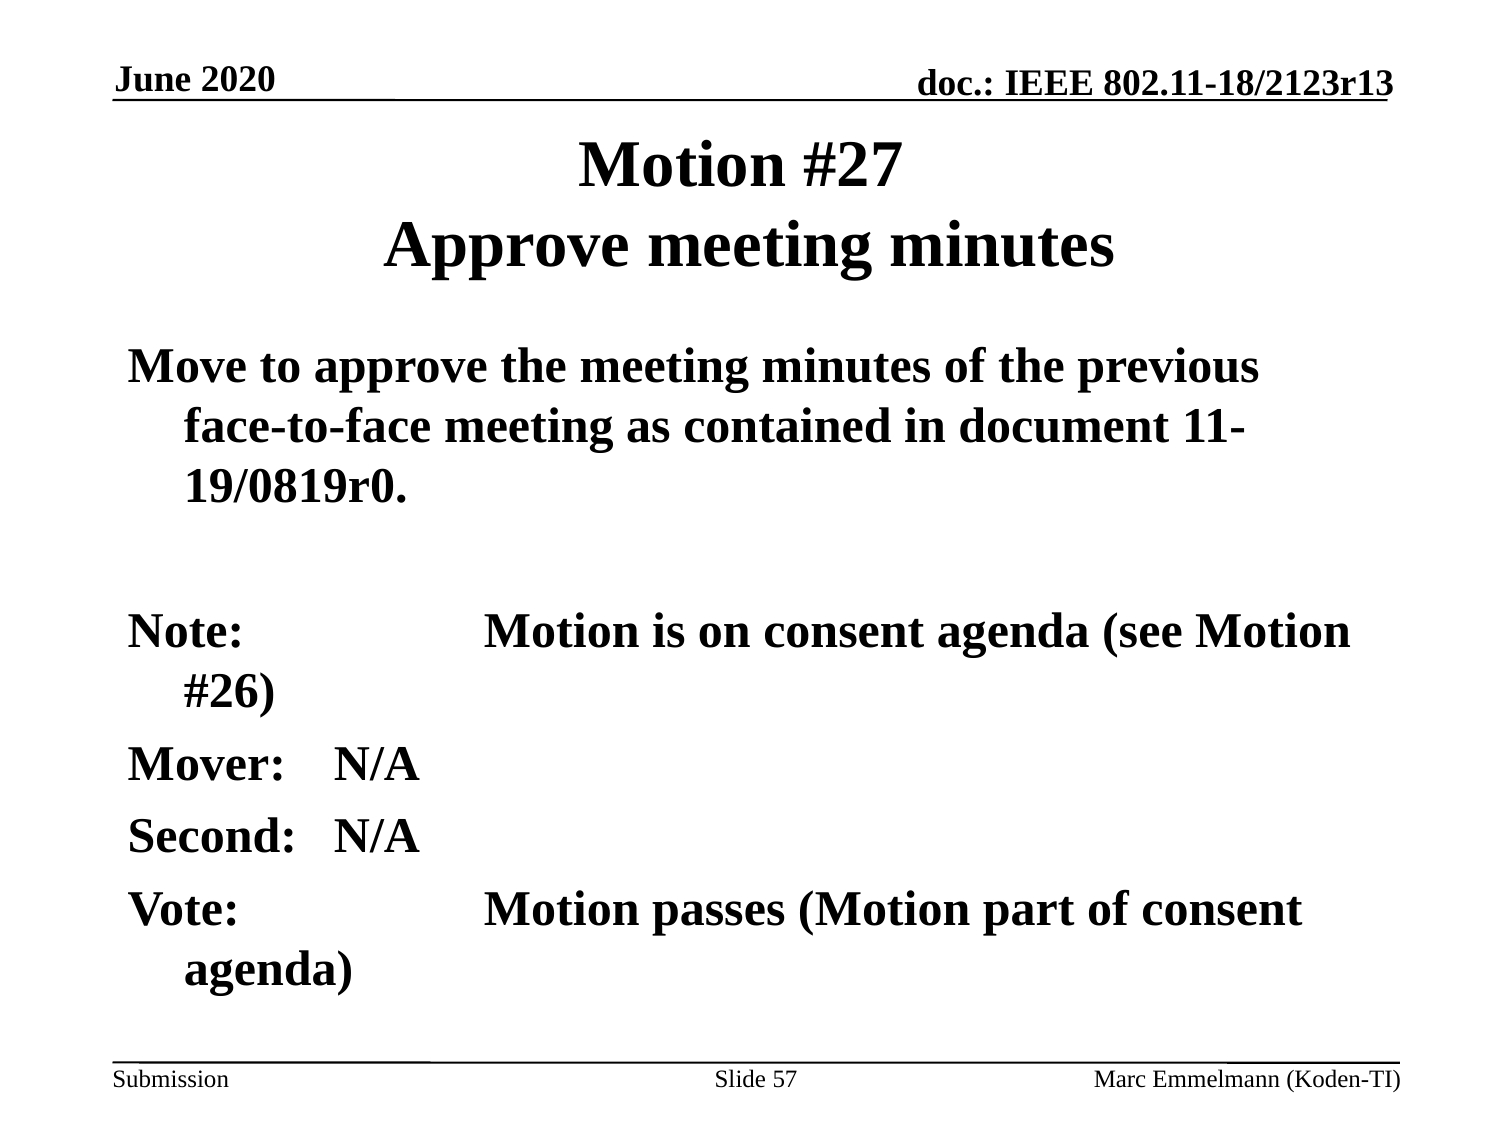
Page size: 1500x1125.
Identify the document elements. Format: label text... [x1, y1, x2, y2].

slide_number Slide 57 [712, 1061, 800, 1123]
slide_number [114, 54, 423, 100]
footer Marc Emmelmann (Koden-TI) [878, 1061, 1402, 1093]
list Move to approve the meeting minutes of the previous face-to-face meeting as contained in document 11-19/0819r0. Note: Motion is on consent agenda (see Motion #26) Mover: N/A Second: N/A Vote: Motion passes (Motion part of consent agenda) [112, 324, 1388, 1000]
title Motion #27 Approve meeting minutes [112, 112, 1388, 288]
